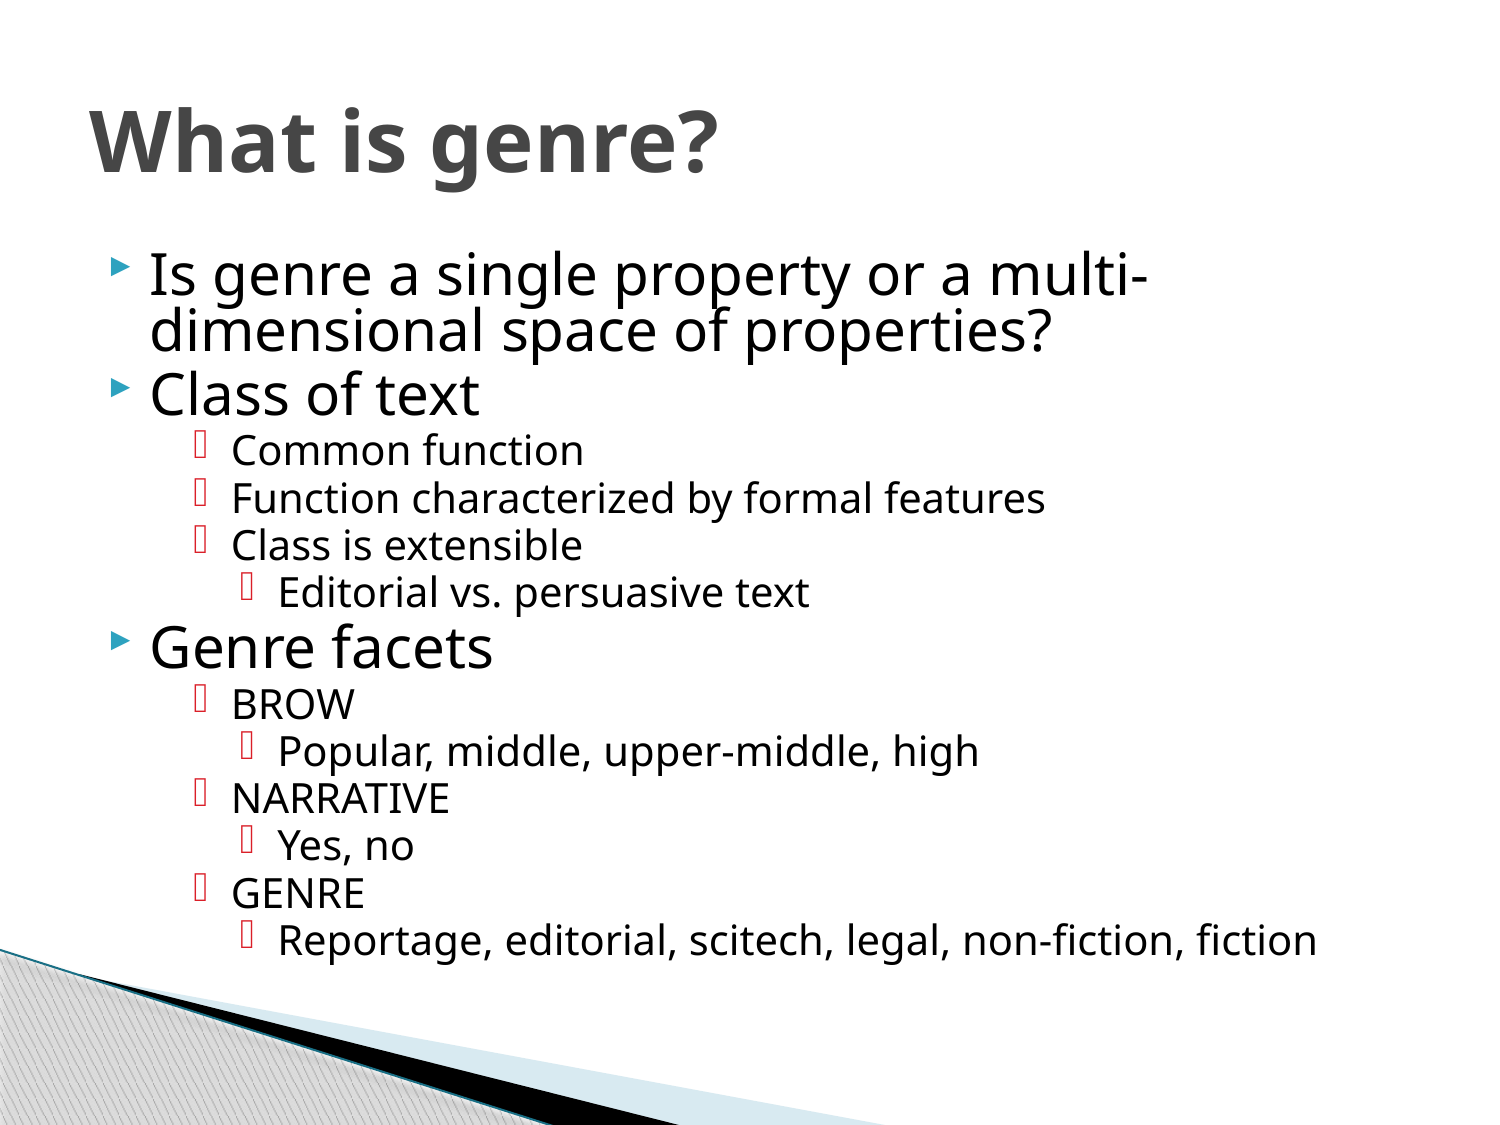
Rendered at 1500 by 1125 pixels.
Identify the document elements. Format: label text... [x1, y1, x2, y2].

title What is genre? [75, 45, 1425, 233]
list Is genre a single property or a multi-dimensional space of properties? Class of text Common function Function characterized by formal features Class is extensible Editorial vs. persuasive text Genre facets BROW Popular, middle, upper-middle, high NARRATIVE Yes, no GENRE Reportage, editorial, scitech, legal, non-fiction, fiction [75, 243, 1425, 986]
